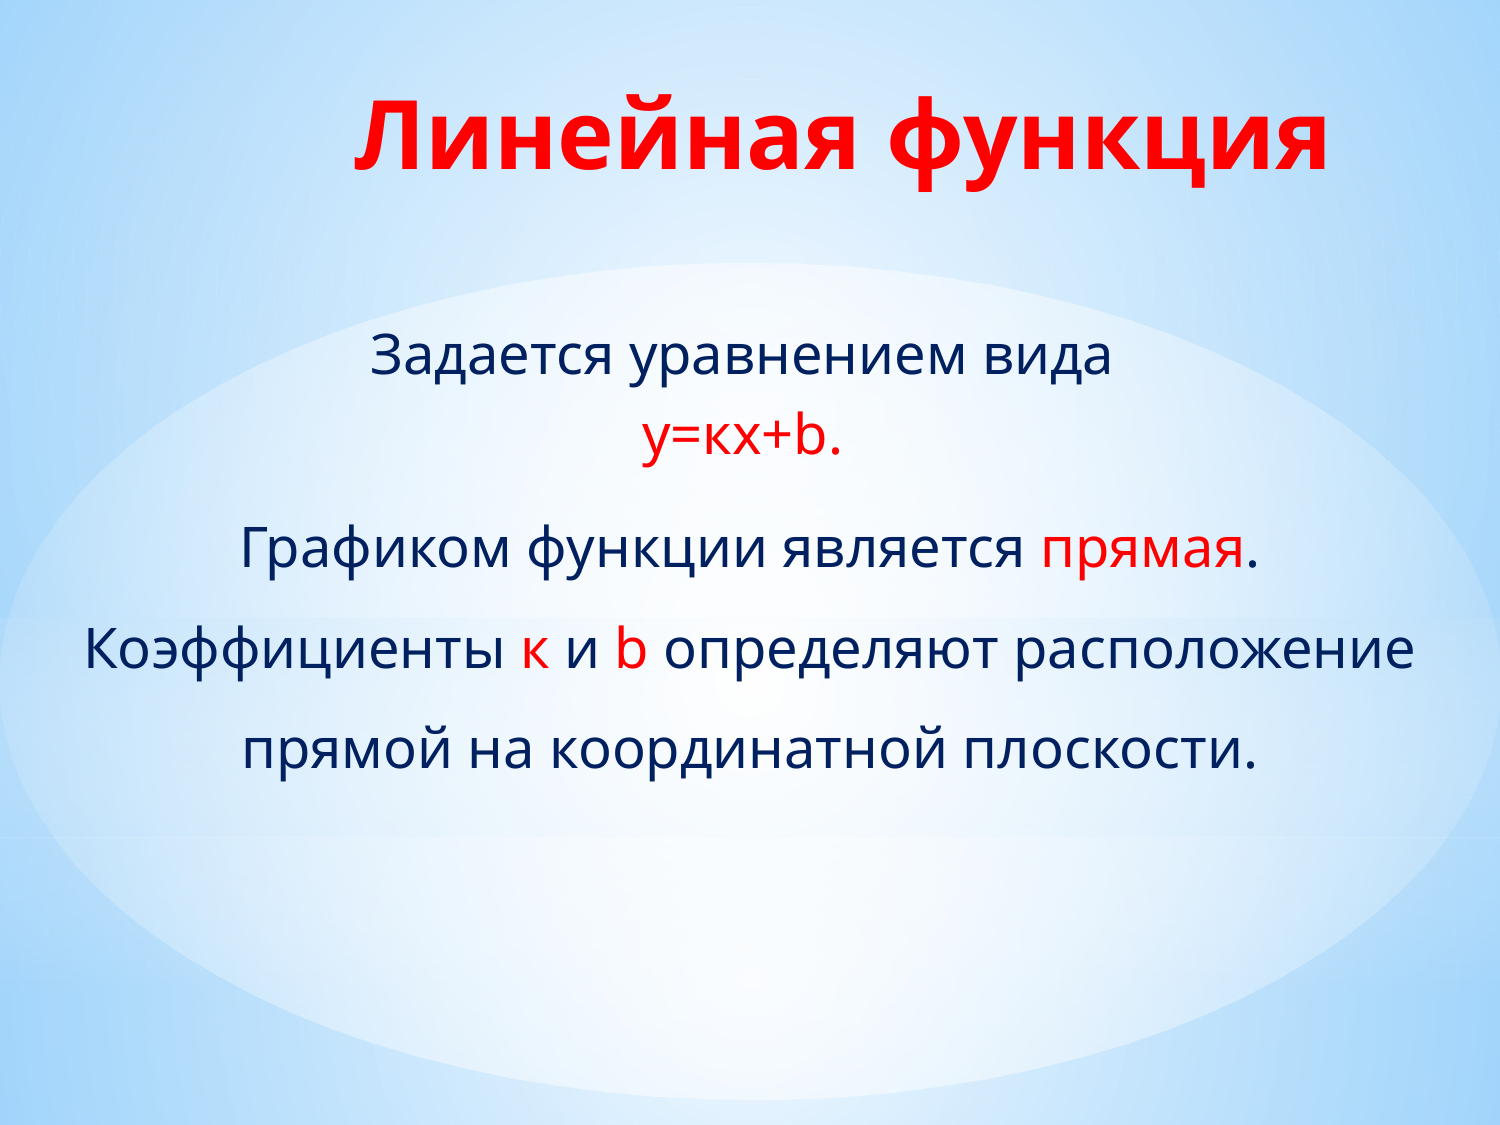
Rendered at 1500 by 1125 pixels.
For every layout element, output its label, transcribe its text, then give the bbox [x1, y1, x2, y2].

title Линейная функция [301, 66, 1348, 220]
list Задается уравнением вида у=кх+b. Графиком функции является прямая. Коэффициенты к и b определяют расположение прямой на координатной плоскости. [66, 231, 1434, 894]
